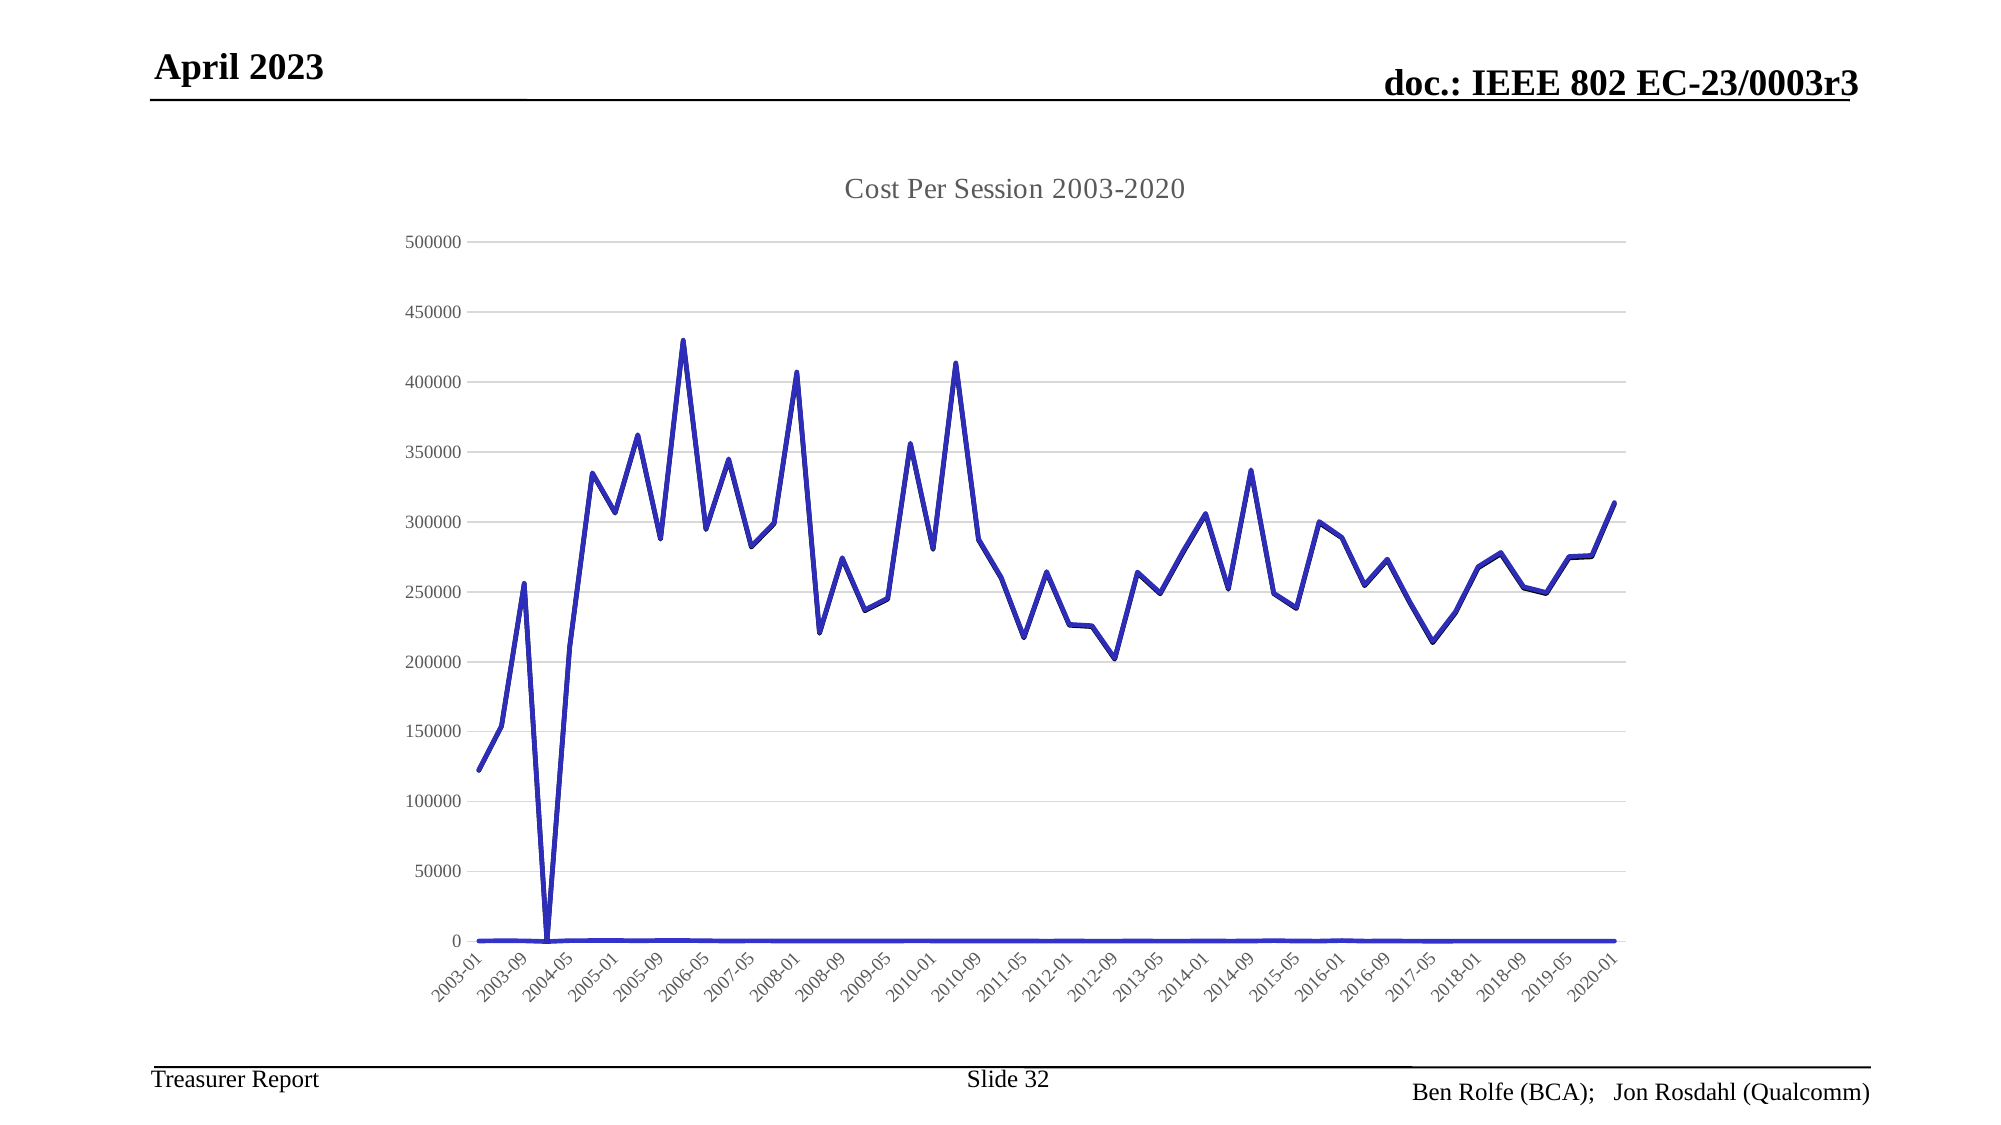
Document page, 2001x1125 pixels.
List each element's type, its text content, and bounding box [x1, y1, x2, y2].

footer Ben Rolfe (BCA); Jon Rosdahl (Qualcomm) [1105, 1075, 1872, 1106]
slide_number Slide 32 [950, 1061, 1067, 1123]
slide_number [153, 42, 565, 88]
chart [379, 137, 1652, 1026]
